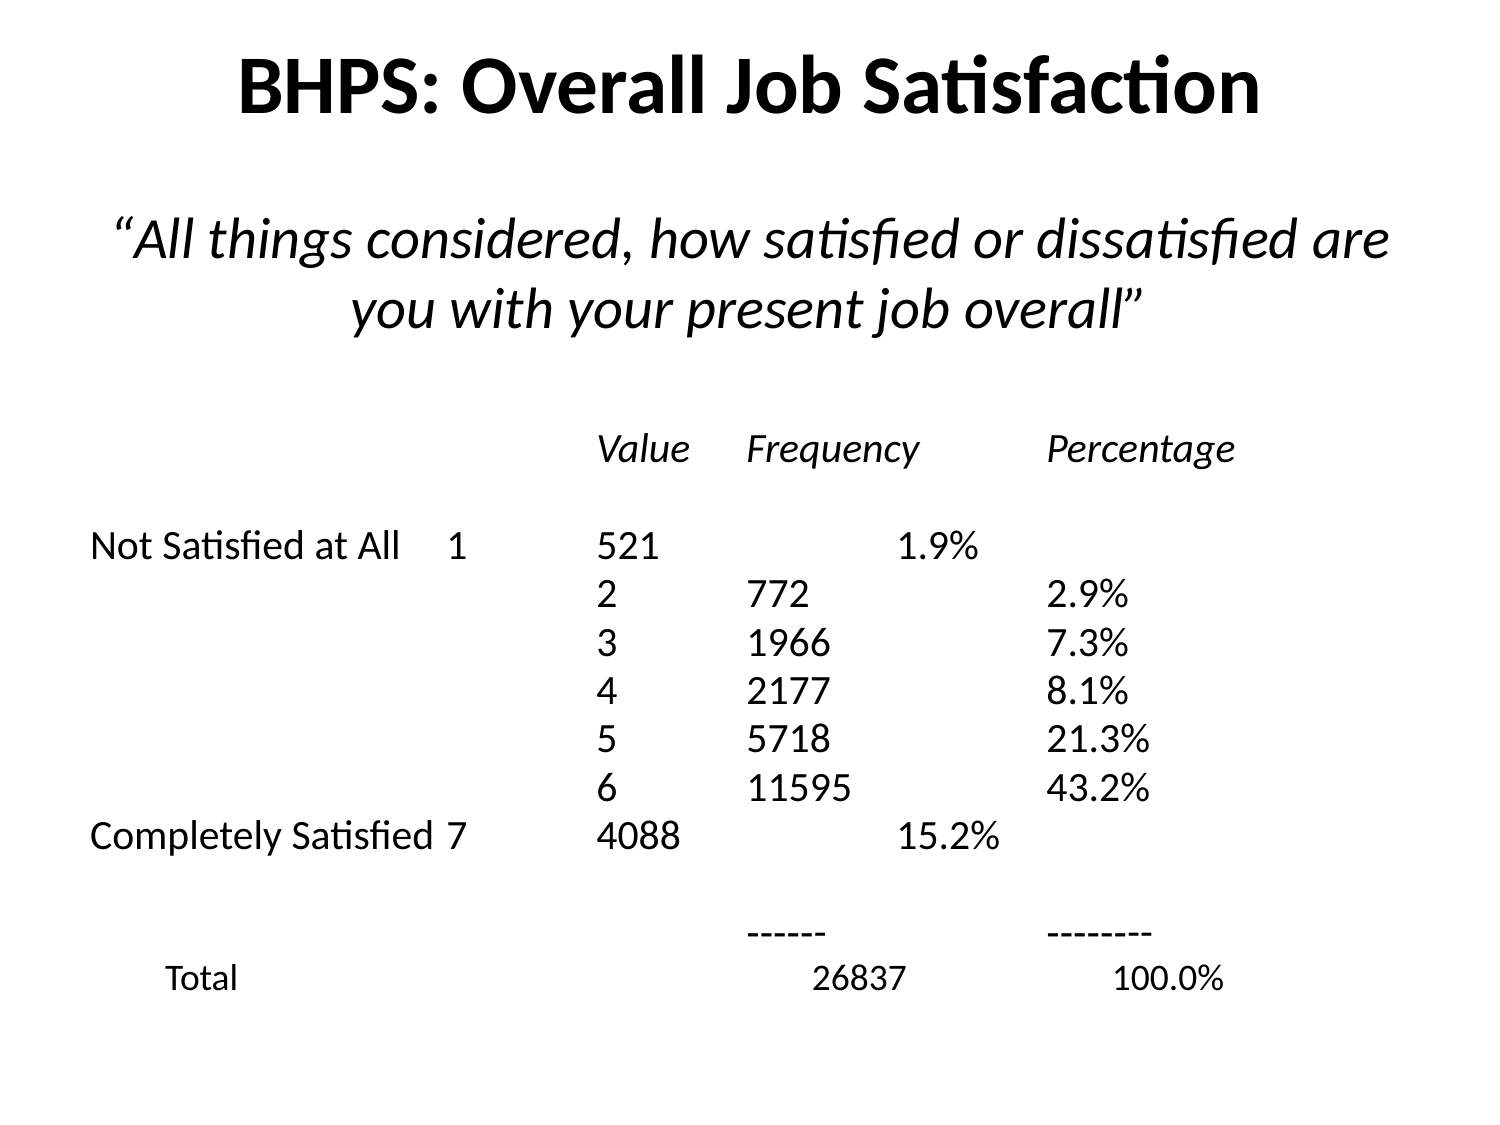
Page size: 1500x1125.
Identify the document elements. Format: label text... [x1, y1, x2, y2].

title BHPS: Overall Job Satisfaction “All things considered, how satisfied or dissatisfied are you with your present job overall” [75, 91, 1425, 279]
list Value Frequency Percentage Not Satisfied at All 1 521 1.9% 2 772 2.9% 3 1966 7.3% 4 2177 8.1% 5 5718 21.3% 6 11595 43.2% Completely Satisfied 7 4088 15.2% ‑‑‑‑‑- ‑‑‑‑‑‑-- Total 26837 100.0% [75, 375, 1425, 1118]
